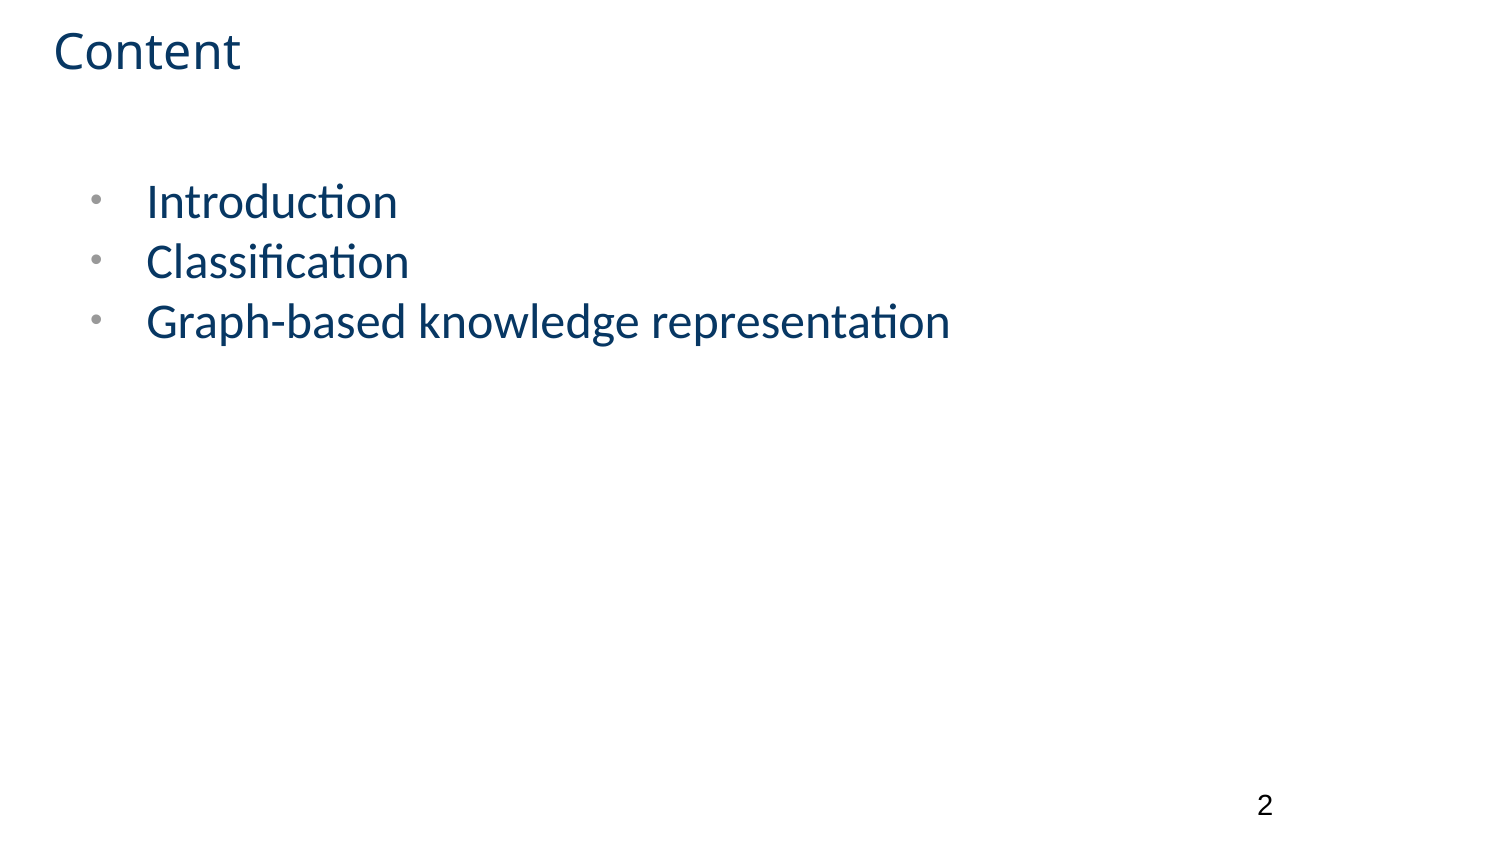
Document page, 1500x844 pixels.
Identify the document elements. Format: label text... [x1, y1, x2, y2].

slide_number 2 [1241, 771, 1332, 836]
list Introduction Classification Graph-based knowledge representation [75, 153, 1425, 765]
title Content [38, 21, 1389, 95]
